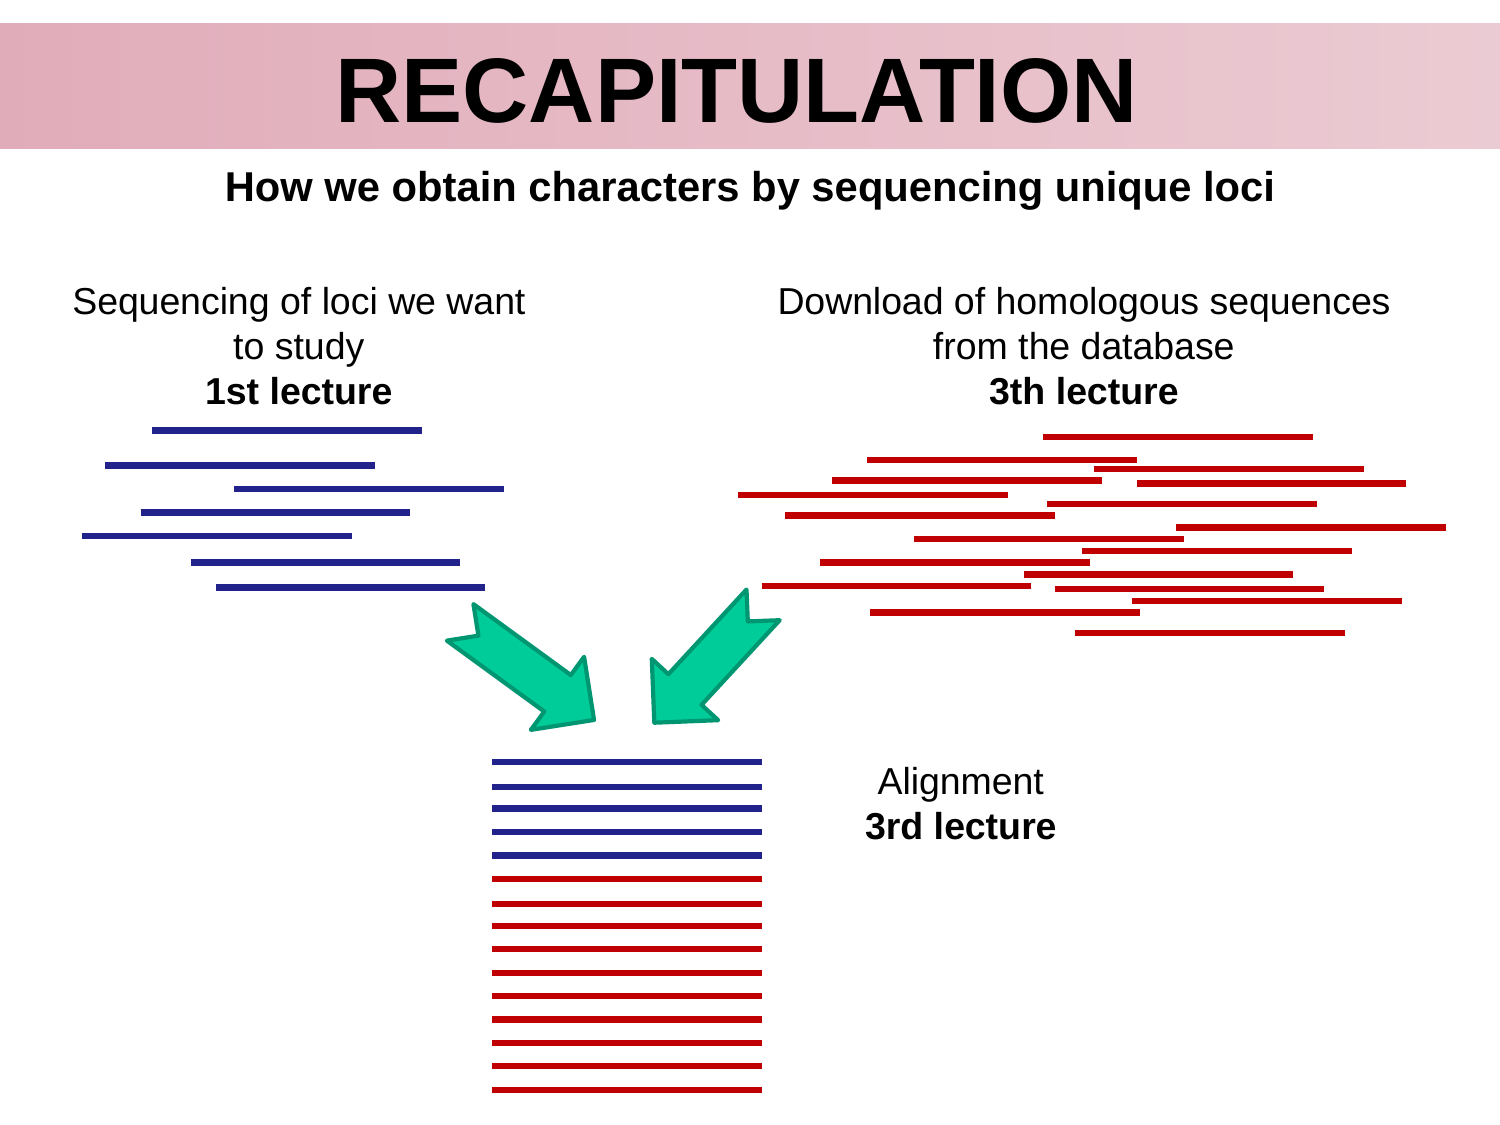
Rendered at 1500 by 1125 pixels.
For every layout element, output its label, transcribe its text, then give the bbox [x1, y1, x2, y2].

text_box [444, 602, 597, 732]
text_box Alignment 3rd lecture [761, 749, 1161, 855]
text_box [649, 587, 782, 725]
text_box rECAPITULAtion [0, 23, 1500, 149]
text_box How we obtain characters by sequencing unique loci [0, 152, 1500, 218]
text_box Download of homologous sequences from the database 3th lecture [761, 269, 1407, 420]
text_box Sequencing of loci we want to study 1st lecture [46, 269, 551, 420]
